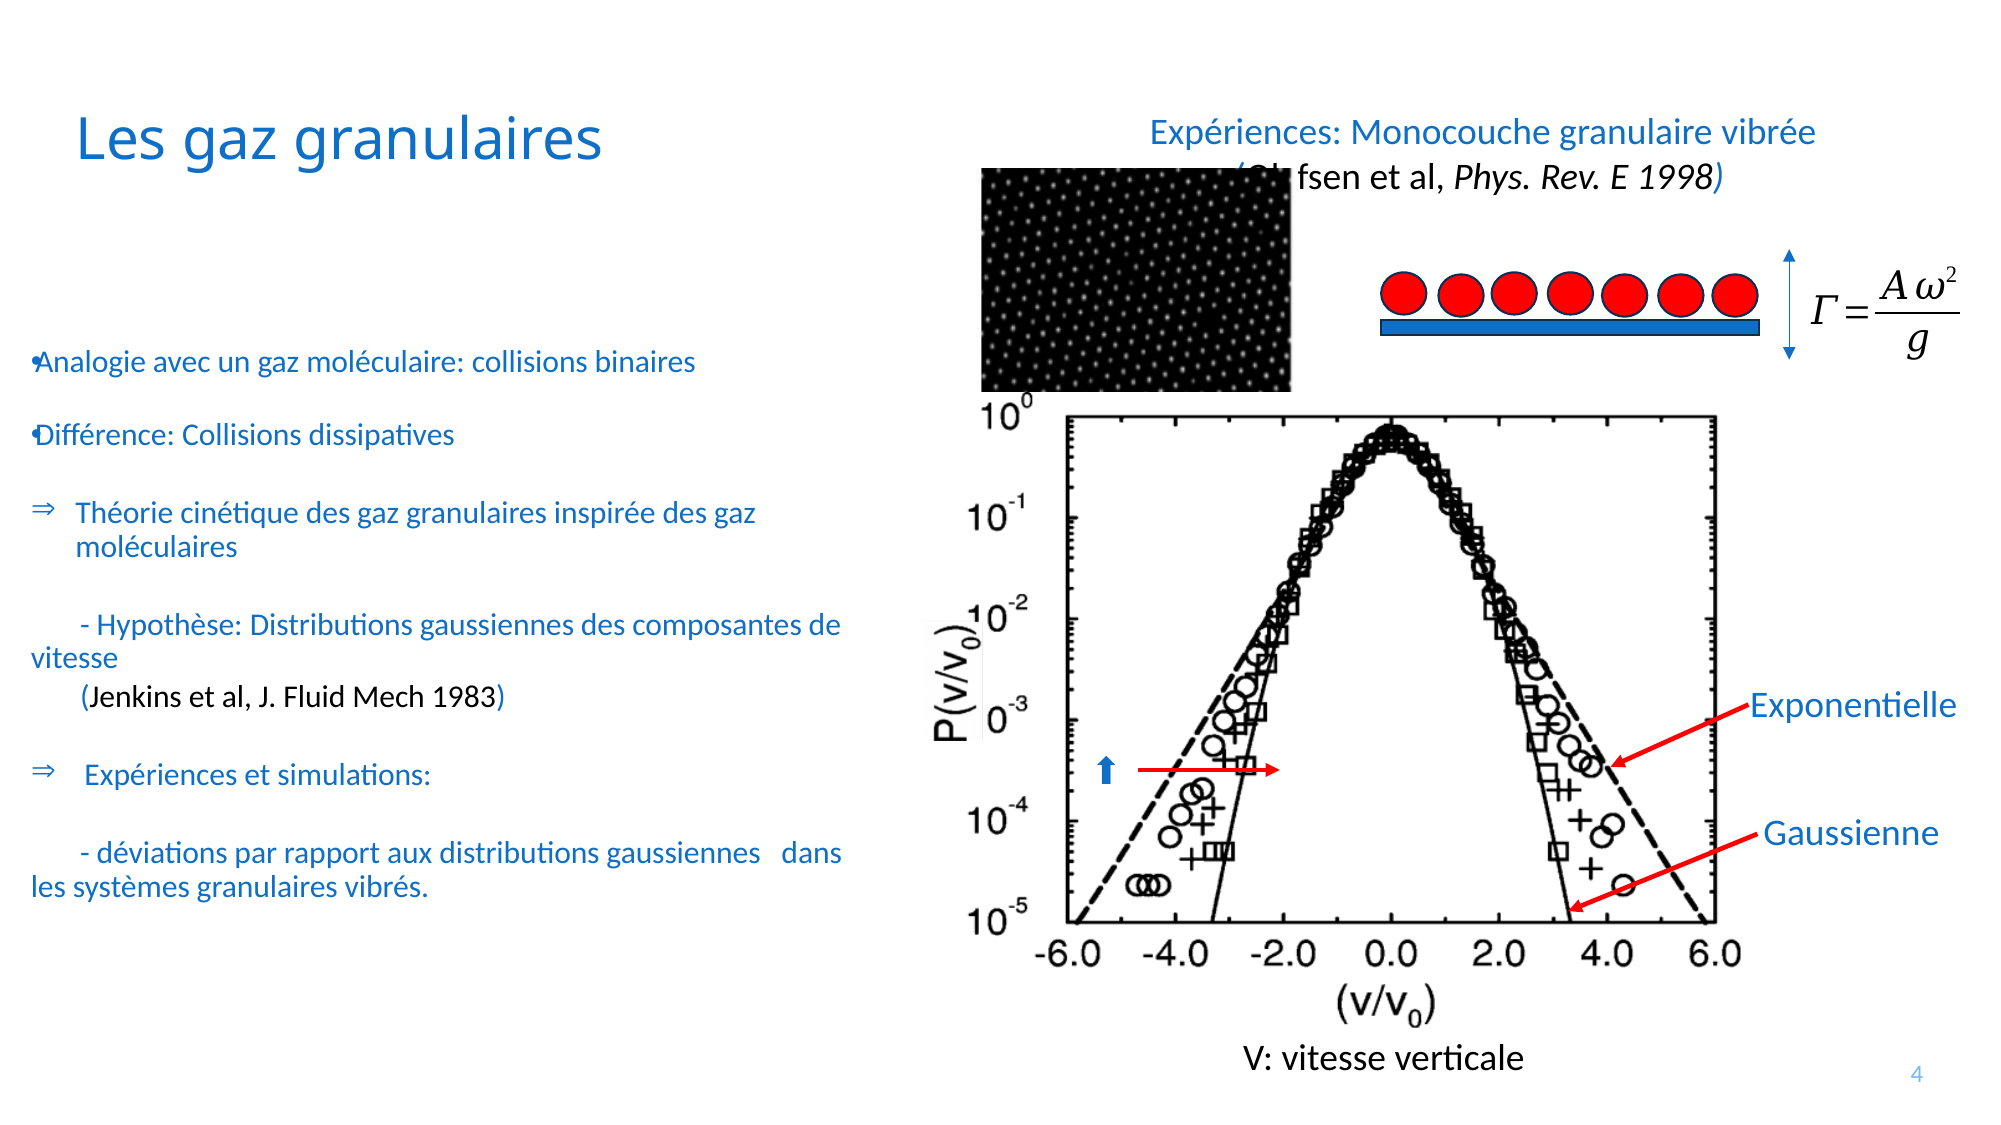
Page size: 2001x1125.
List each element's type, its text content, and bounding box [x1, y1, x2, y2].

text_box Analogie avec un gaz moléculaire: collisions binaires Différence: Collisions dissipatives Théorie cinétique des gaz granulaires inspirée des gaz moléculaires - Hypothèse: Distributions gaussiennes des composantes de vitesse (Jenkins et al, J. Fluid Mech 1983) Expériences et simulations: - déviations par rapport aux distributions gaussiennes dans les systèmes granulaires vibrés. [15, 273, 864, 1006]
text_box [923, 392, 2000, 1036]
picture [958, 168, 1298, 392]
text_box [1380, 319, 1760, 336]
title Les gaz granulaires [60, 38, 625, 243]
text_box V: vitesse verticale [1228, 1036, 1909, 1085]
text_box Expériences: Monocouche granulaire vibrée (Olafsen et al, Phys. Rev. E 1998) [966, 99, 2000, 205]
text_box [1381, 272, 1758, 317]
slide_number 4 [1590, 1042, 1939, 1103]
